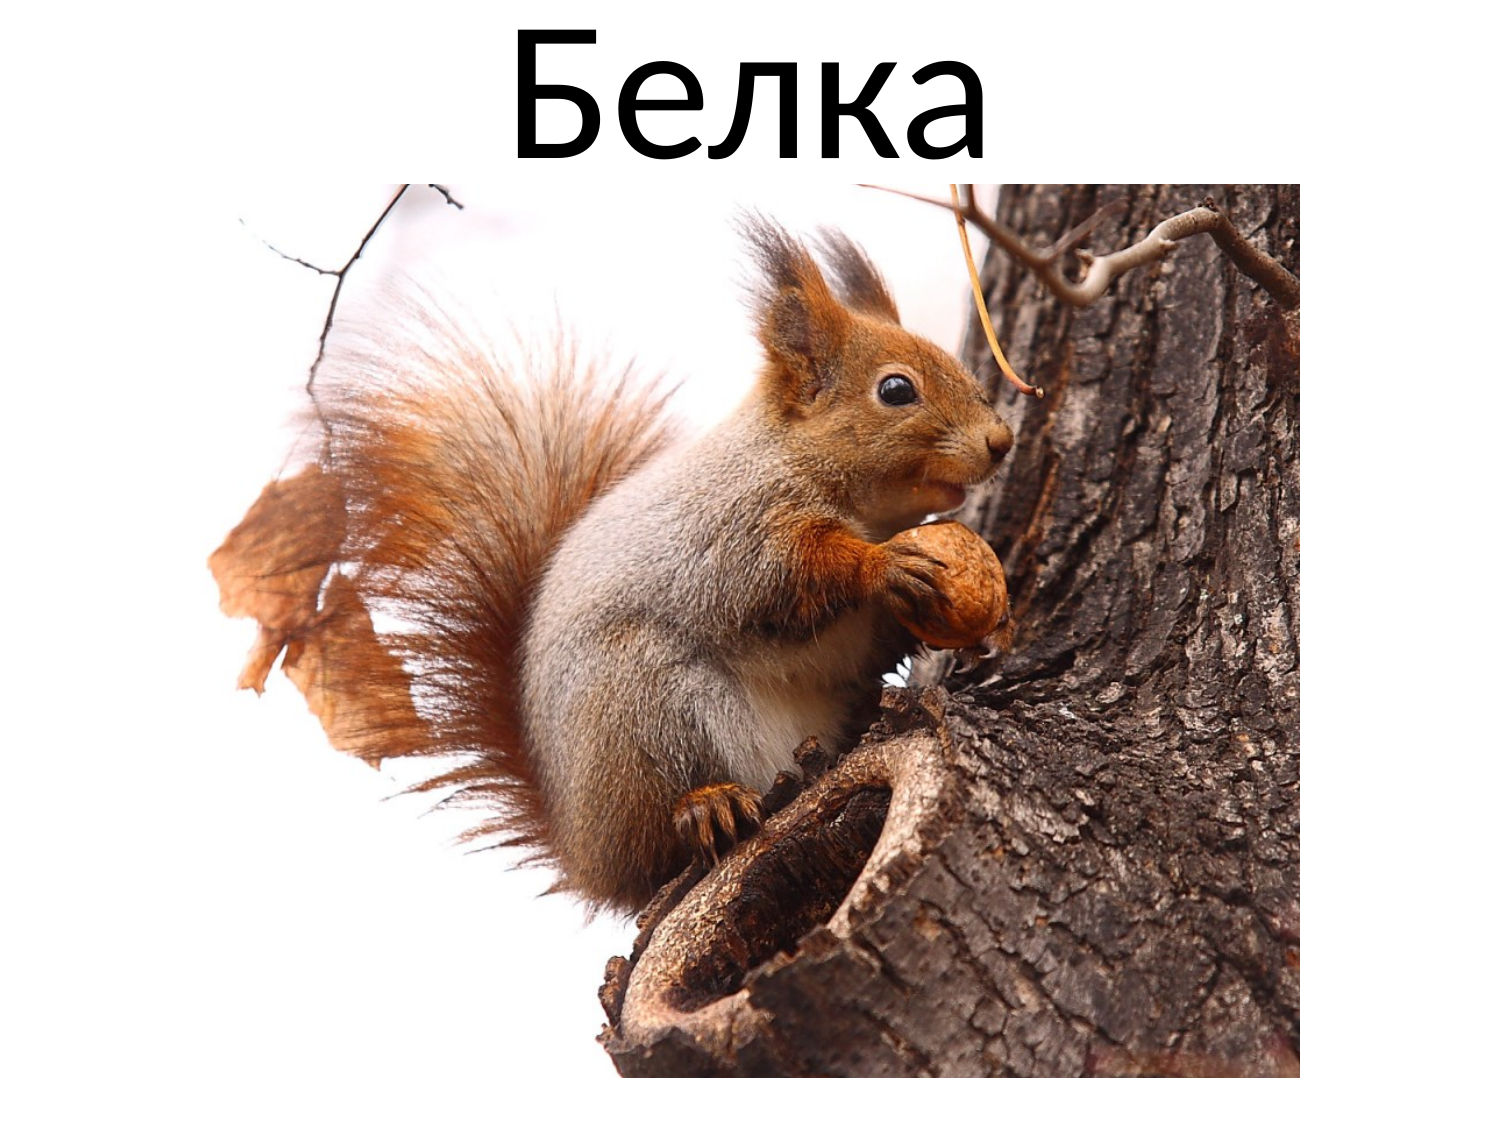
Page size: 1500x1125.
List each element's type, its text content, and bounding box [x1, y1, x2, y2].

title Белка [75, 0, 1425, 233]
picture [182, 184, 1300, 1078]
